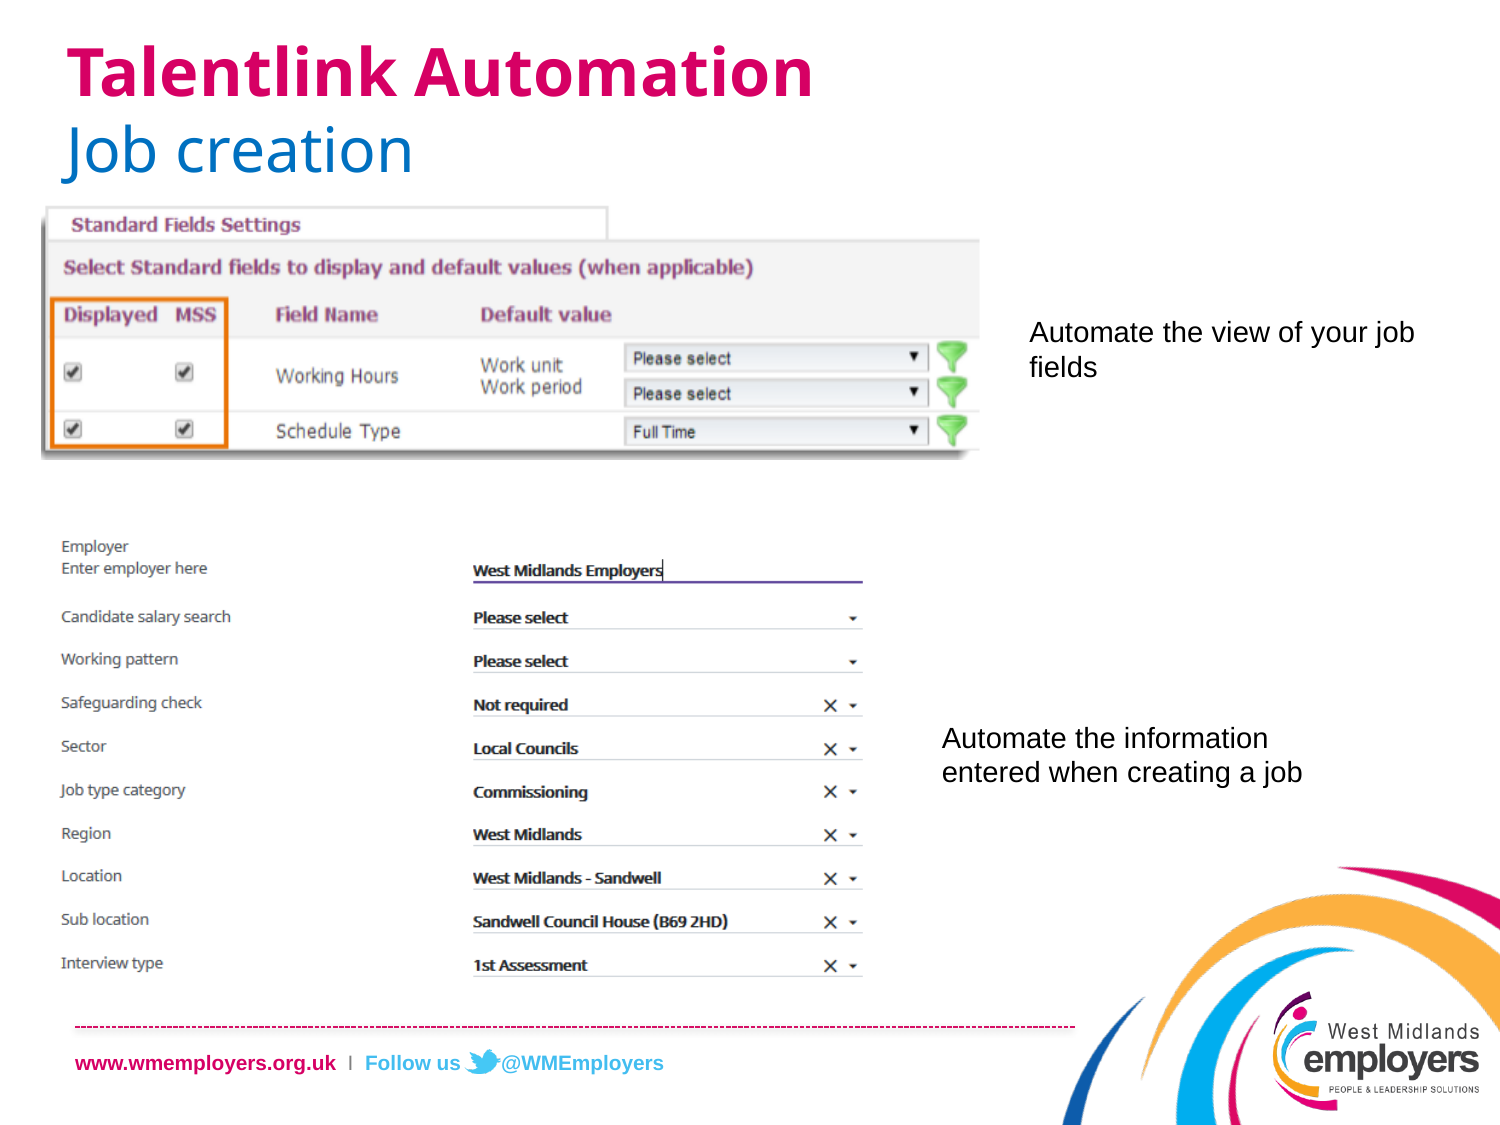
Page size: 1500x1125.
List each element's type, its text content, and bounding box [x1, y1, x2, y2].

title Talentlink Automation Job creation [66, 29, 1417, 197]
picture [43, 514, 892, 994]
picture [949, 797, 1500, 1125]
picture [464, 1049, 501, 1074]
text_box Automate the view of your job fields [1014, 305, 1456, 391]
picture [41, 197, 992, 461]
text_box Automate the information entered when creating a job [927, 711, 1369, 797]
